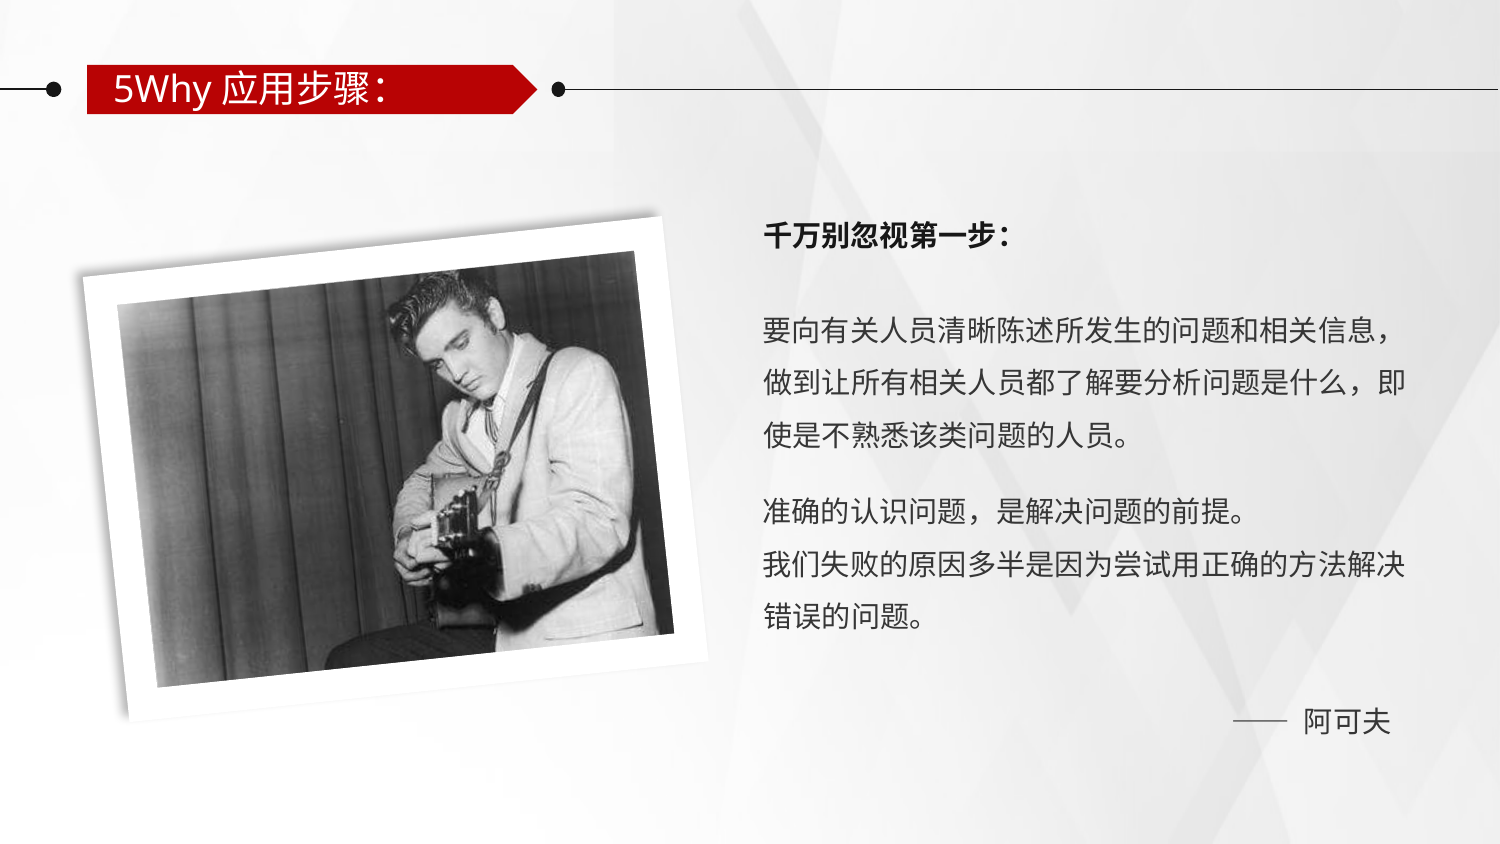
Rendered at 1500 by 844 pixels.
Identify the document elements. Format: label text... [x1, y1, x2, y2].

text_box 准确的认识问题，是解决问题的前提。 我们失败的原因多半是因为尝试用正确的方法解决错误的问题。 —— 阿可夫 [701, 468, 1436, 746]
text_box 5Why应用步骤： [98, 57, 538, 118]
text_box [85, 62, 98, 117]
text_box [23, 59, 36, 120]
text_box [553, 83, 1499, 96]
text_box 千万别忽视第一步： [748, 192, 1459, 260]
picture [118, 251, 674, 687]
text_box 要向有关人员清晰陈述所发生的问题和相关信息，做到让所有相关人员都了解要分析问题是什么，即使是不熟悉该类问题的人员。 [701, 287, 1436, 460]
